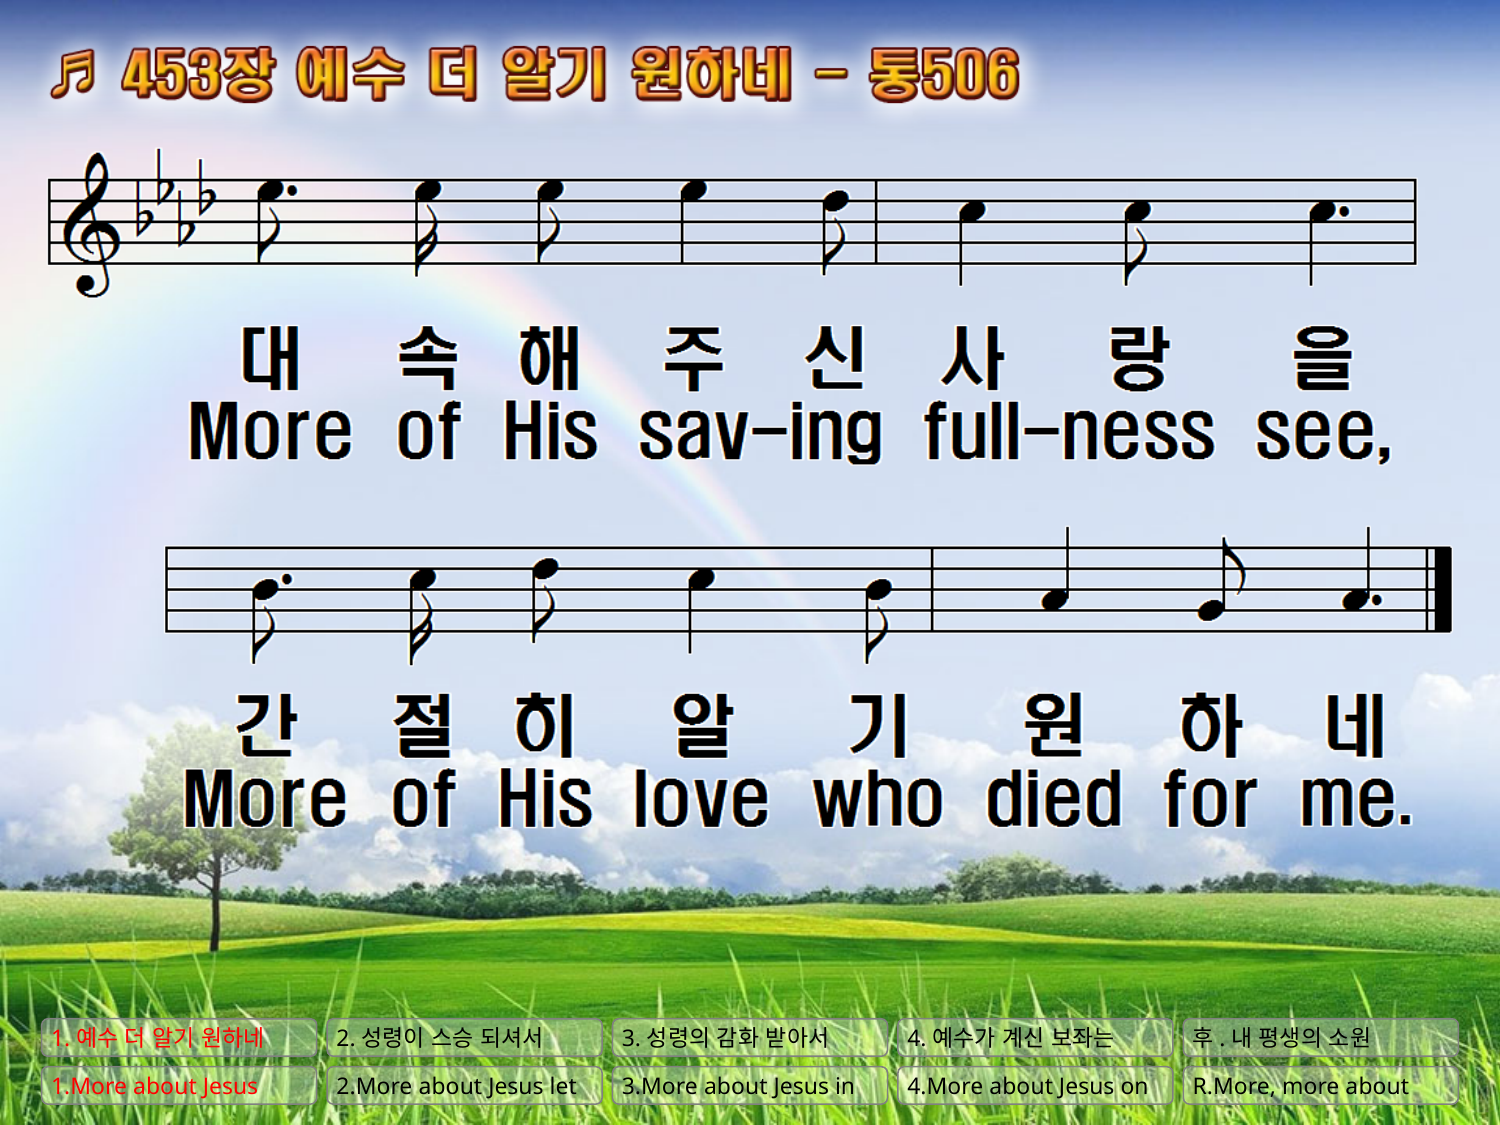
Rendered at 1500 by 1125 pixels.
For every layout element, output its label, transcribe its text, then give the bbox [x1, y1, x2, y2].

text_box 4.More about Jesus on [897, 1066, 1173, 1105]
text_box 4.예수가 계신 보좌는 [897, 1018, 1173, 1057]
picture [0, 0, 1500, 1125]
text_box 1.More about Jesus [41, 1066, 317, 1105]
text_box 2.성령이 스승 되셔서 [327, 1018, 603, 1057]
text_box 후.내 평생의 소원 [1183, 1018, 1459, 1057]
text_box 3.More about Jesus in [612, 1066, 888, 1105]
text_box R.More, more about [1183, 1066, 1459, 1105]
text_box 1.예수 더 알기 원하네 [41, 1018, 317, 1057]
text_box 2.More about Jesus let [327, 1066, 603, 1105]
text_box 3.성령의 감화 받아서 [612, 1018, 888, 1057]
